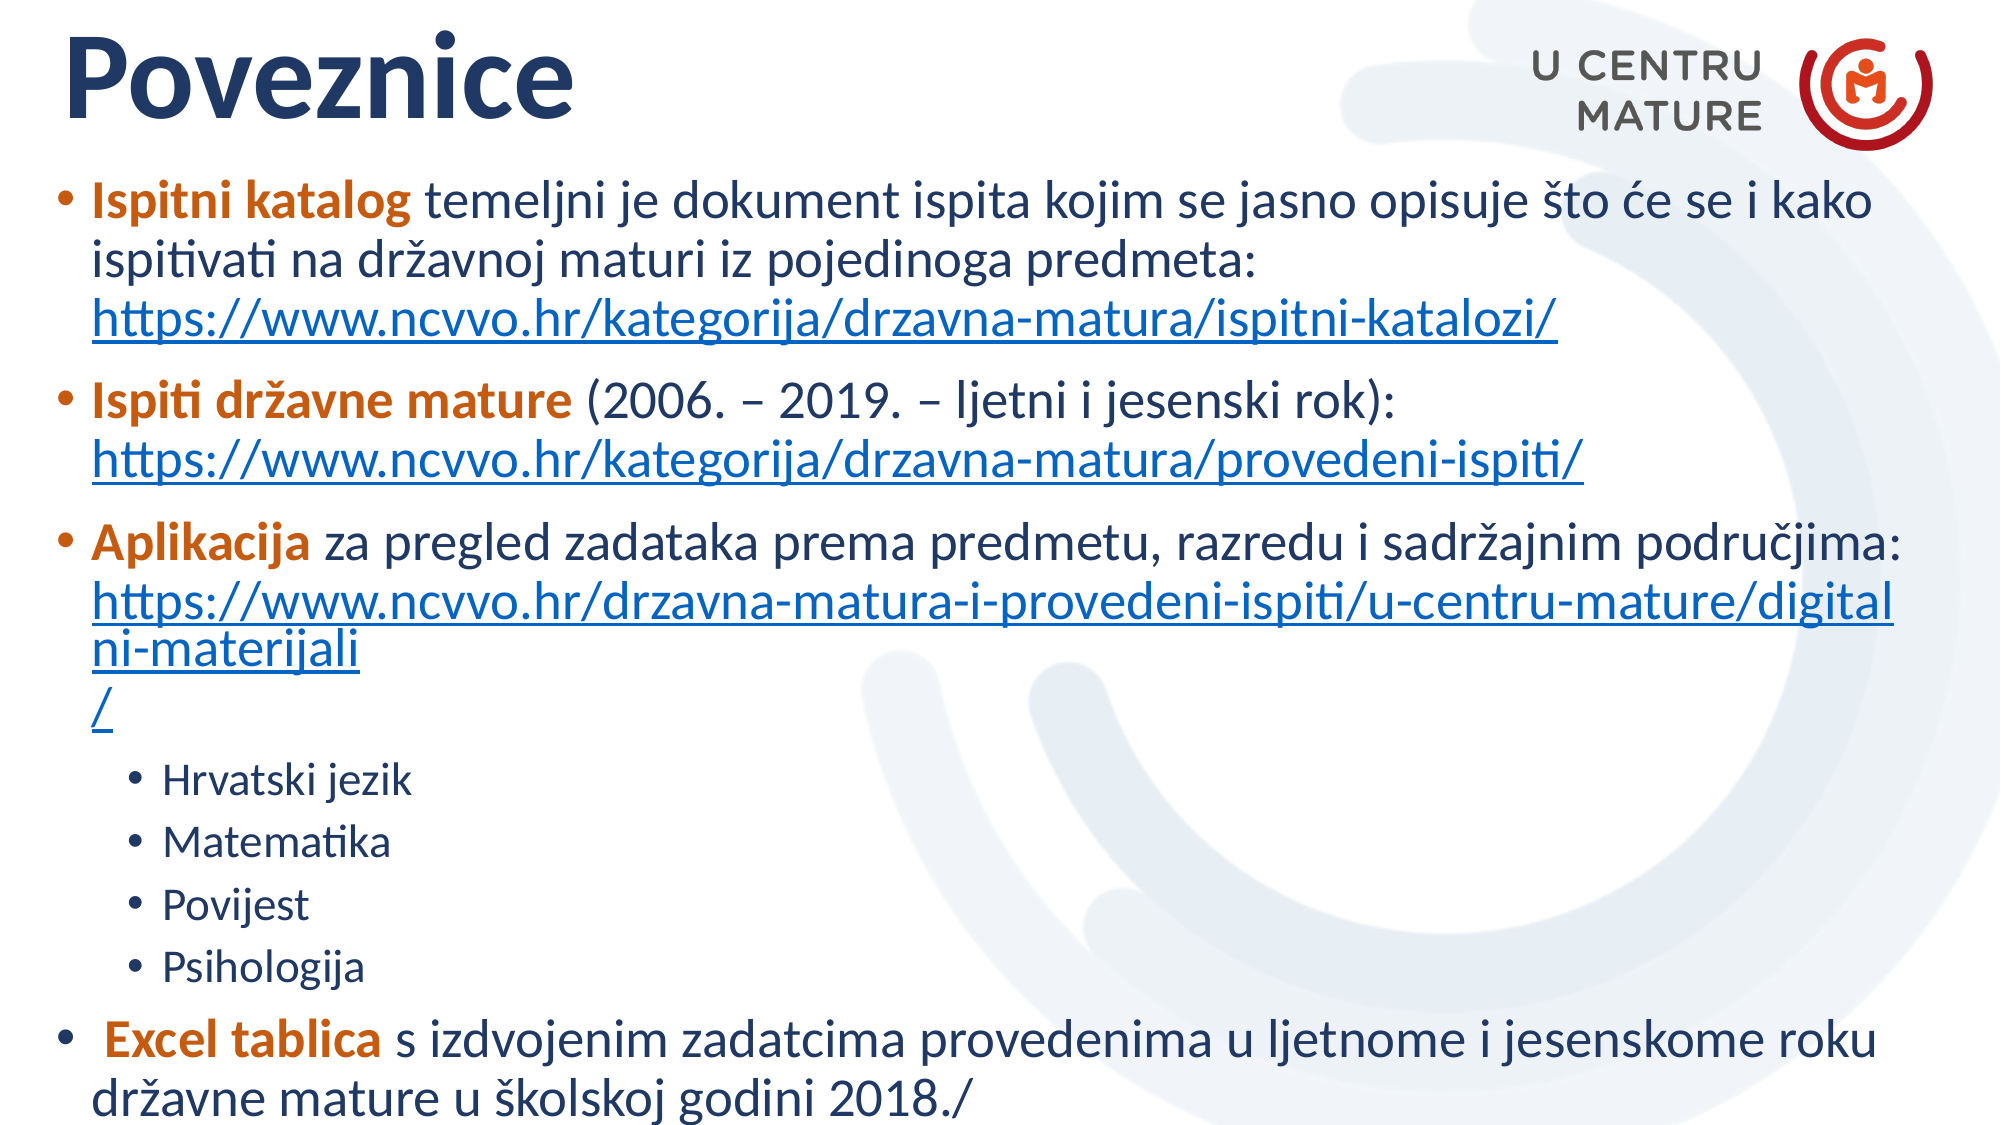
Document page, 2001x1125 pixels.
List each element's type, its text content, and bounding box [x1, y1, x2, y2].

picture [836, 0, 2001, 1125]
text_box Poveznice [48, 0, 1774, 163]
text_box Ispitni katalog temeljni je dokument ispita kojim se jasno opisuje što će se i kako ispitivati na državnoj maturi iz pojedinoga predmeta: https://www.ncvvo.hr/kategorija/drzavna-matura/ispitni-katalozi/ Ispiti državne mature (2006. – 2019. – ljetni i jesenski rok): https://www.ncvvo.hr/kategorija/drzavna-matura/provedeni-ispiti/ Aplikacija za pregled zadataka prema predmetu, razredu i sadržajnim područjima: https://www.ncvvo.hr/drzavna-matura-i-provedeni-ispiti/u-centru-mature/digitalni-materijali/ Hrvatski jezik Matematika Povijest Psihologija Excel tablica s izdvojenim zadatcima provedenima u ljetnome i jesenskome roku državne mature u školskoj godini 2018./ [41, 163, 1933, 1092]
